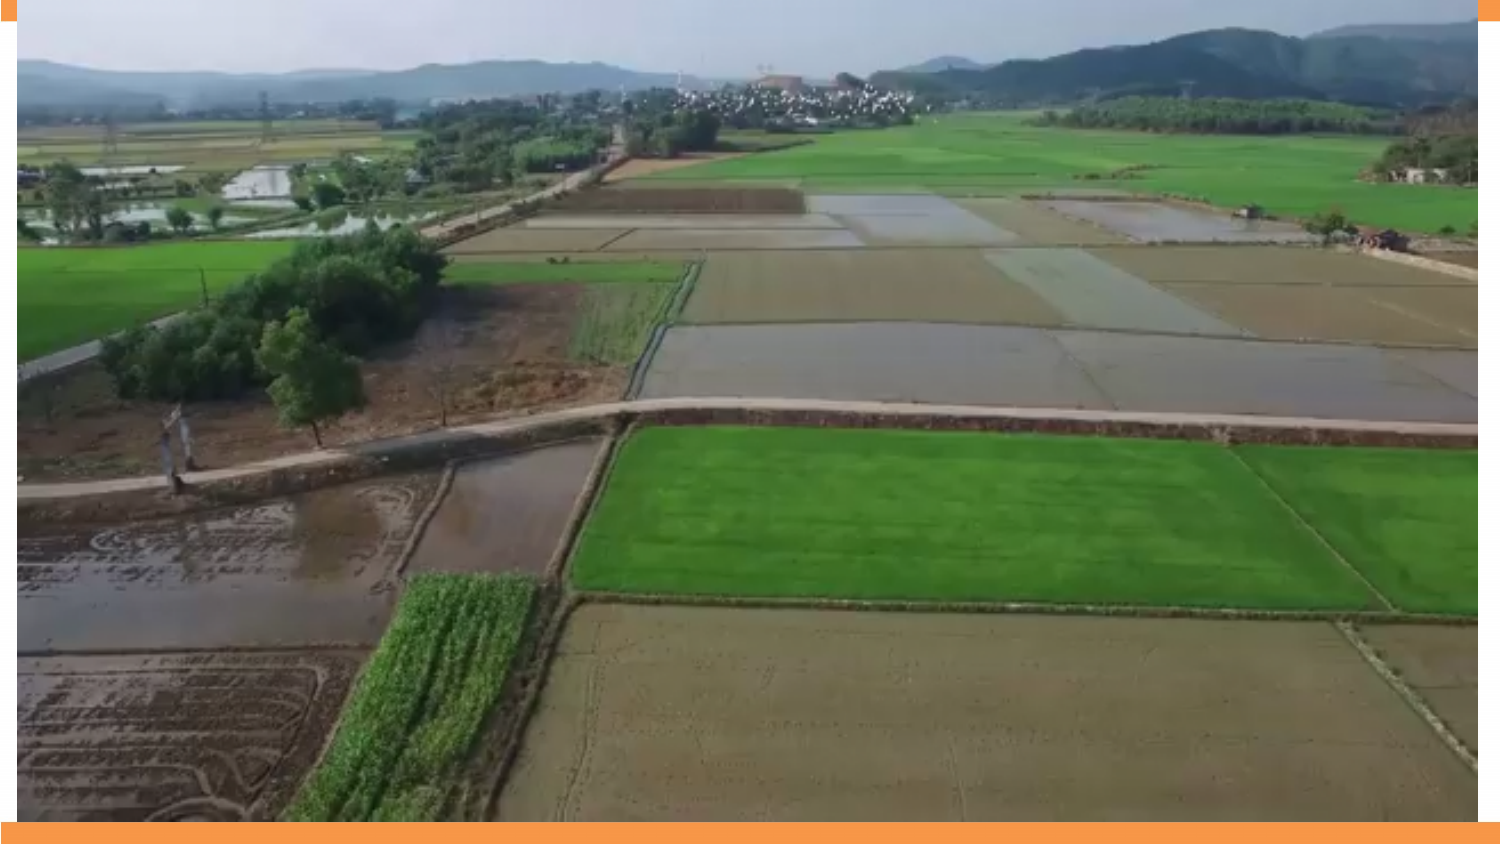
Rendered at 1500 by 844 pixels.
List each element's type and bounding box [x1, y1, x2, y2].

picture [0, 0, 1500, 844]
list [16, 0, 1480, 823]
